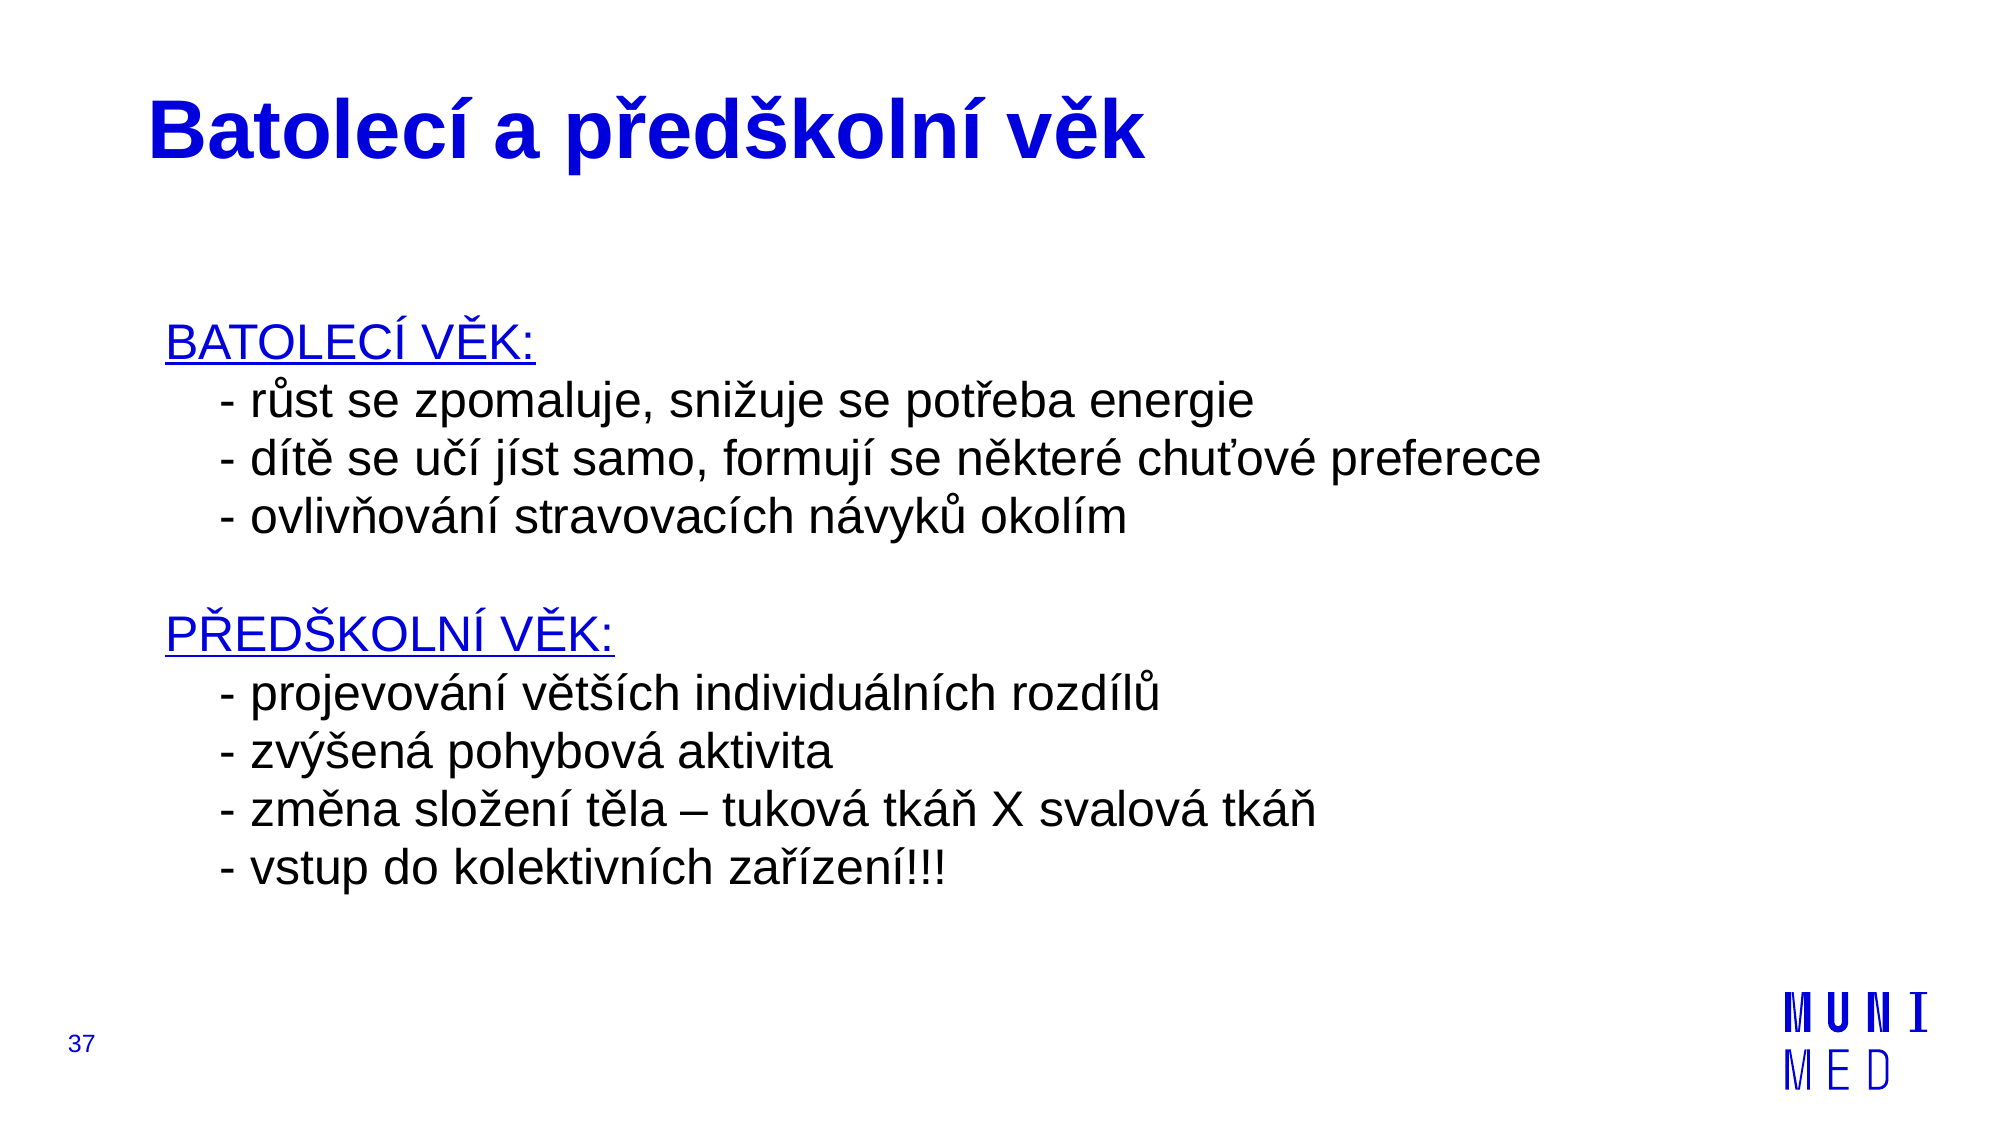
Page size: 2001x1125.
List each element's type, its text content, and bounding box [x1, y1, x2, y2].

list BATOLECÍ VĚK: - růst se zpomaluje, snižuje se potřeba energie - dítě se učí jíst samo, formují se některé chuťové preferece - ovlivňování stravovacích návyků okolím PŘEDŠKOLNÍ VĚK: - projevování větších individuálních rozdílů - zvýšená pohybová aktivita - změna složení těla – tuková tkáň X svalová tkáň - vstup do kolektivních zařízení!!! [147, 312, 1855, 1009]
title Batolecí a předškolní věk [147, 89, 1855, 265]
slide_number 37 [67, 1021, 110, 1063]
